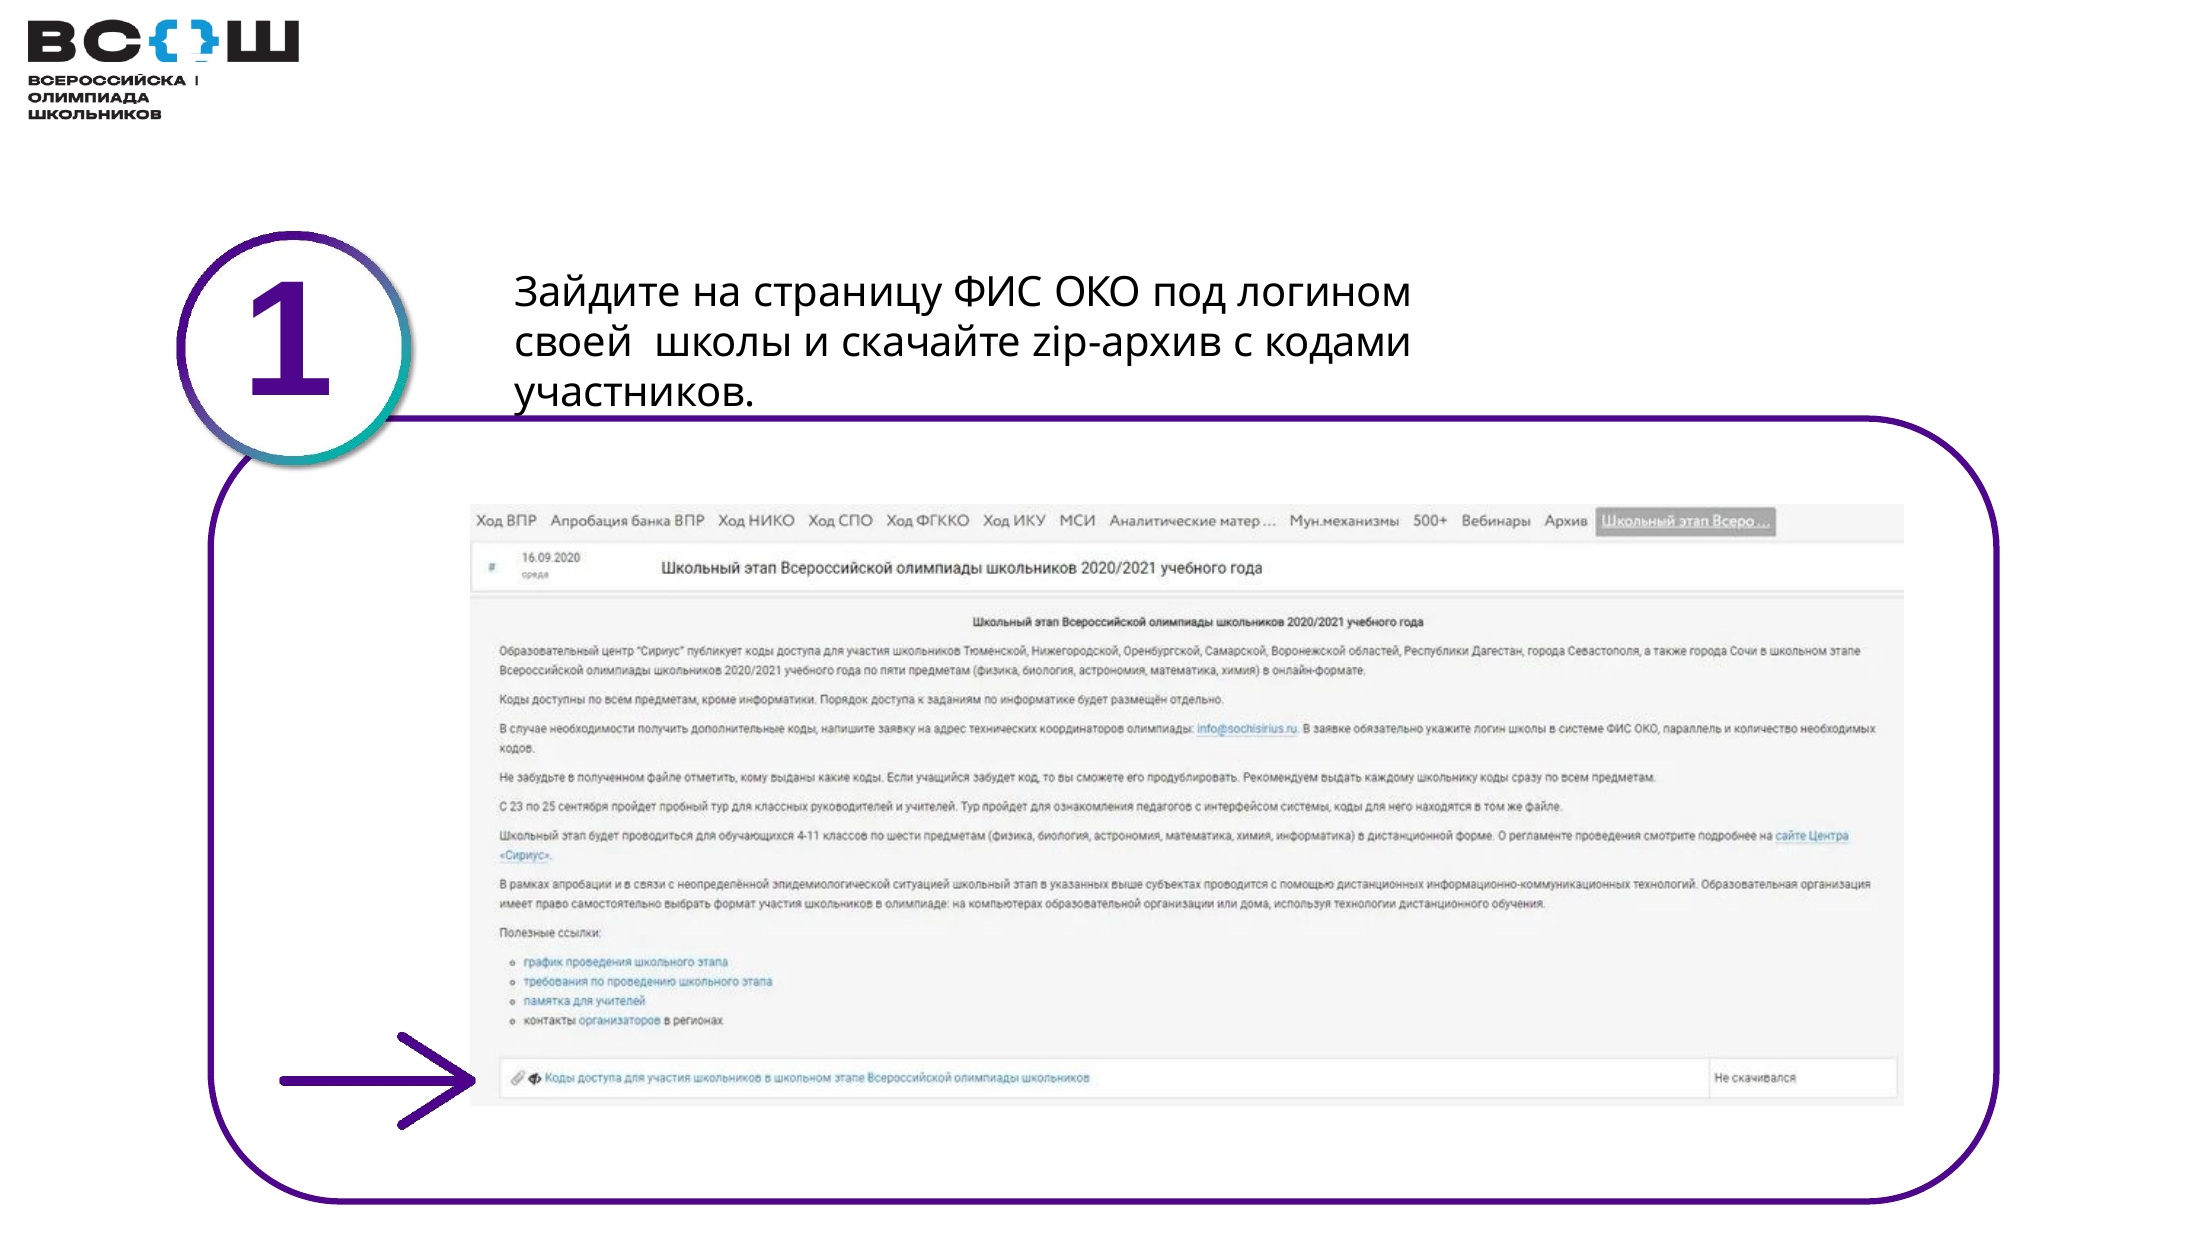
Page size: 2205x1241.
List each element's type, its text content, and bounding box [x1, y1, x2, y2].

picture [164, 19, 299, 62]
picture [28, 19, 166, 62]
picture [28, 74, 180, 120]
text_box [166, 222, 2001, 1206]
title Получение кодов участников школой [180, 26, 1551, 220]
